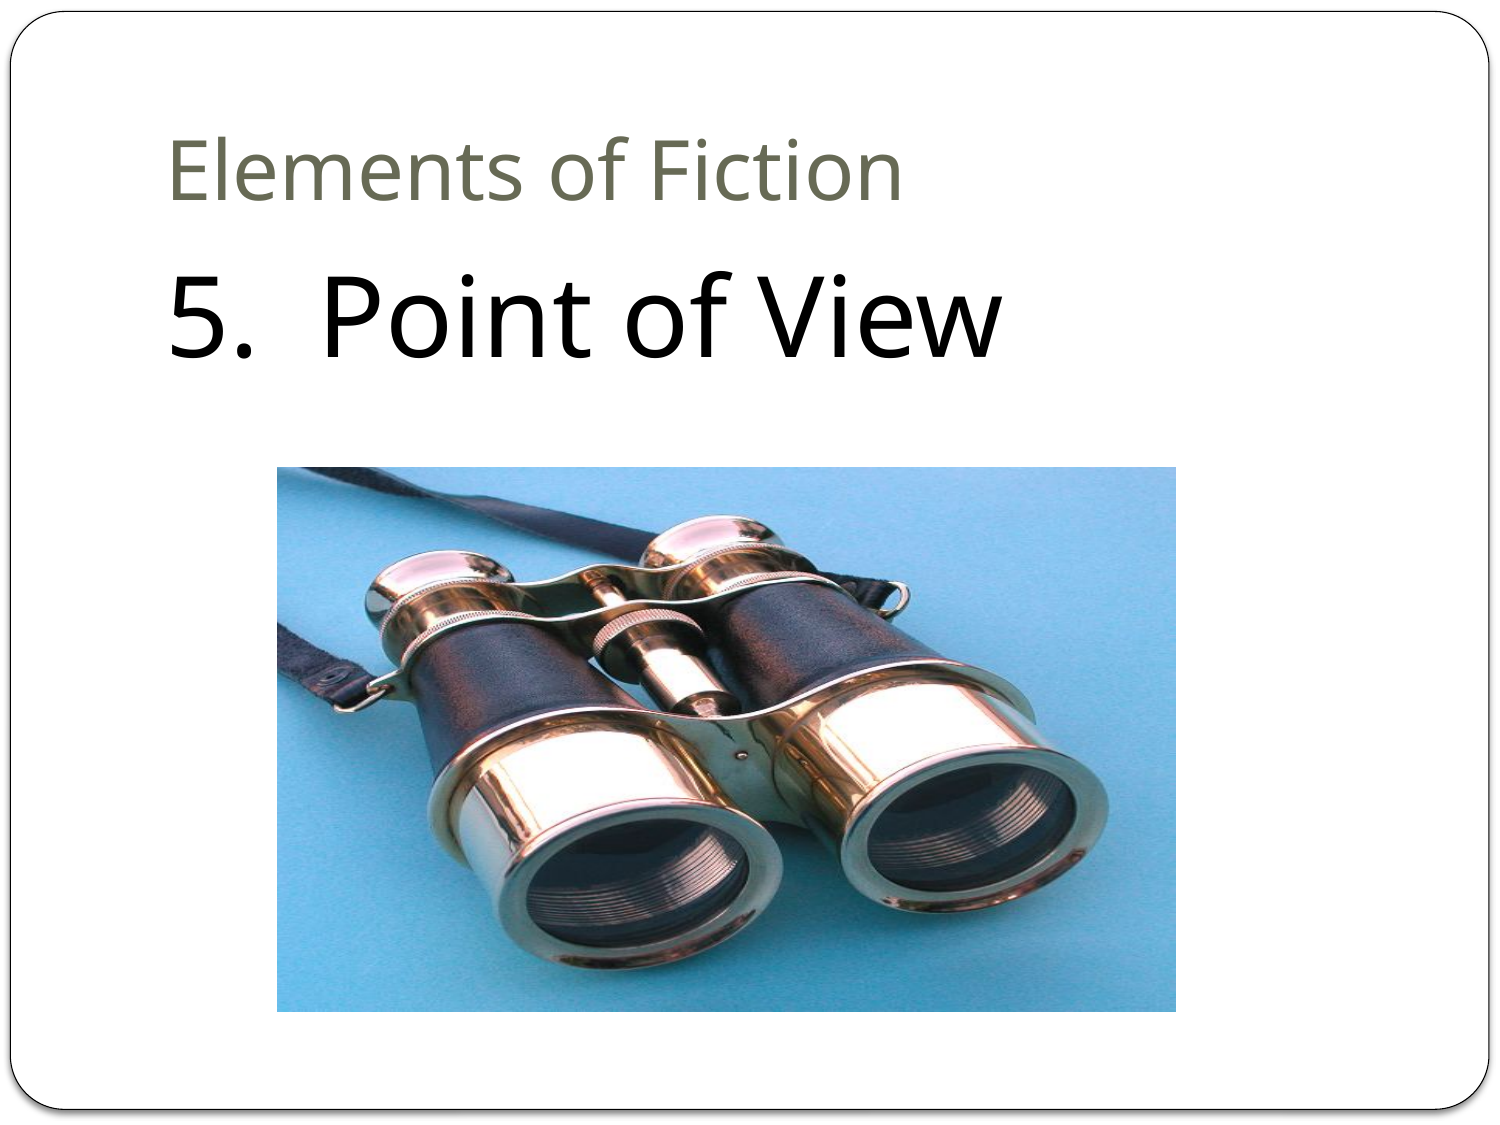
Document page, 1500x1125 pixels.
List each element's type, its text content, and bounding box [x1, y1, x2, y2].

title Elements of Fiction [149, 44, 1426, 233]
picture [277, 467, 1176, 1012]
list 5. Point of View [149, 237, 1426, 988]
